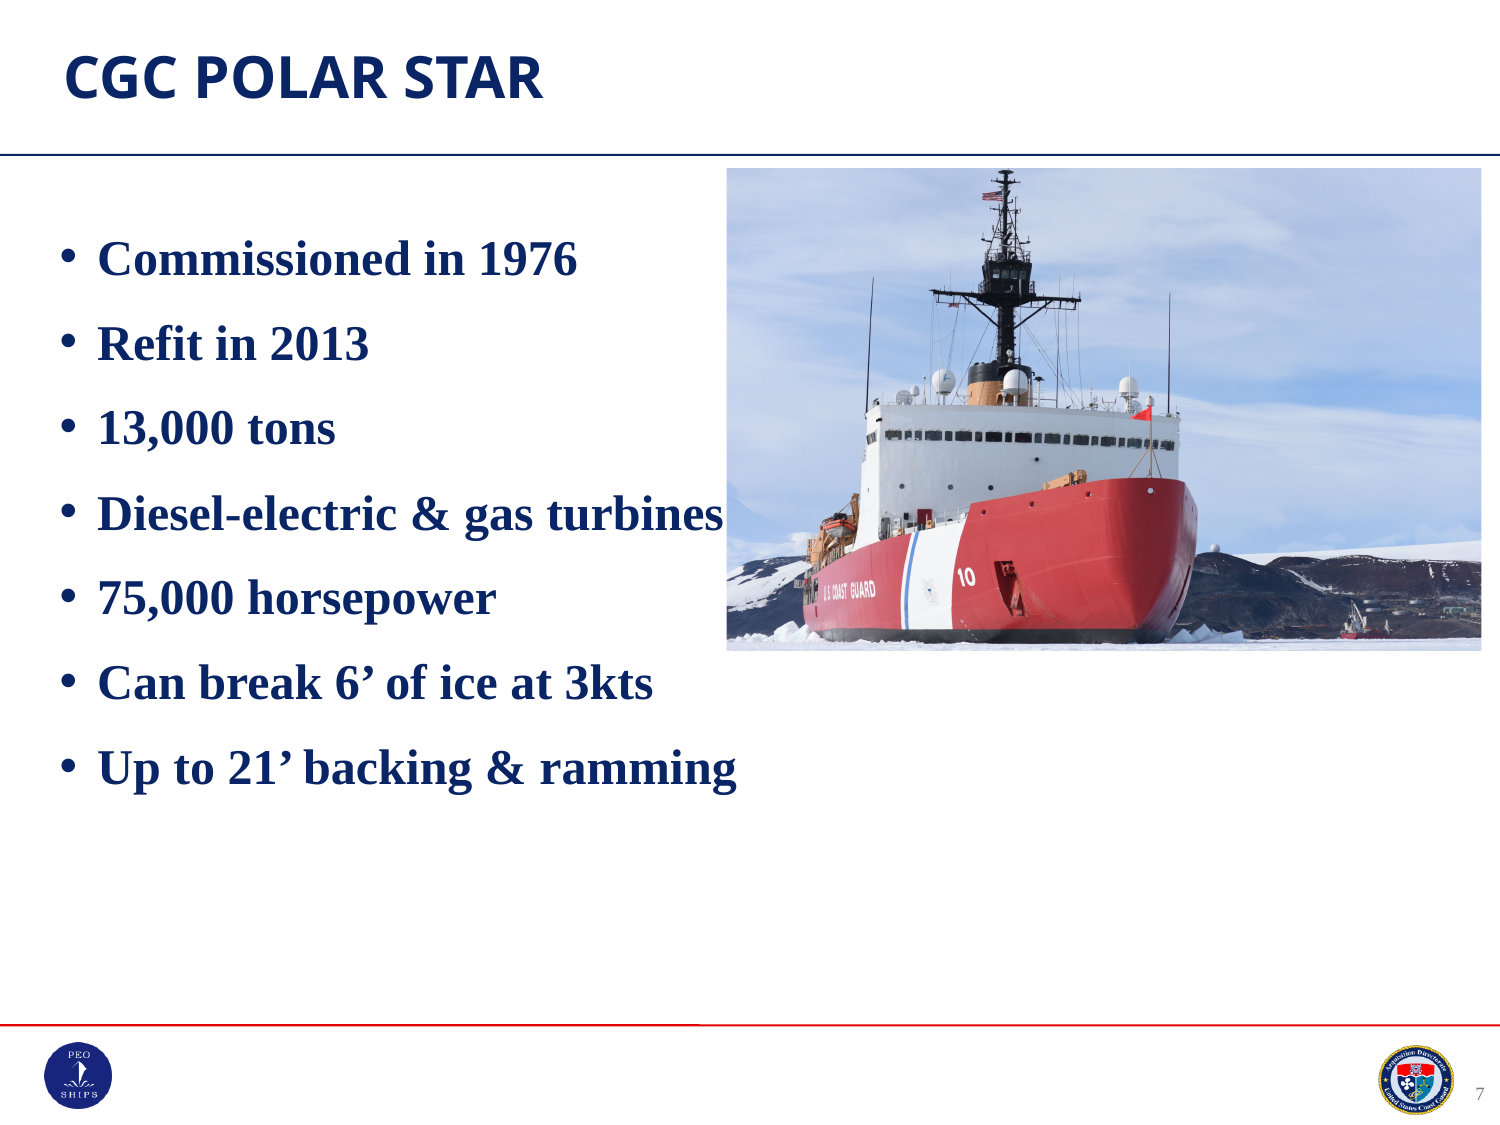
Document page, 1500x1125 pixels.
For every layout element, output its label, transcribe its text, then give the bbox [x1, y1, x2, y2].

picture [726, 168, 1482, 651]
slide_number 7 [1329, 1032, 1500, 1112]
title CGC POLAR STAR [48, 0, 1457, 160]
picture [44, 1042, 112, 1109]
picture [1375, 1112, 1460, 1117]
list Commissioned in 1976 Refit in 2013 13,000 tons Diesel-electric & gas turbines 75,000 horsepower Can break 6’ of ice at 3kts Up to 21’ backing & ramming [44, 217, 1460, 961]
